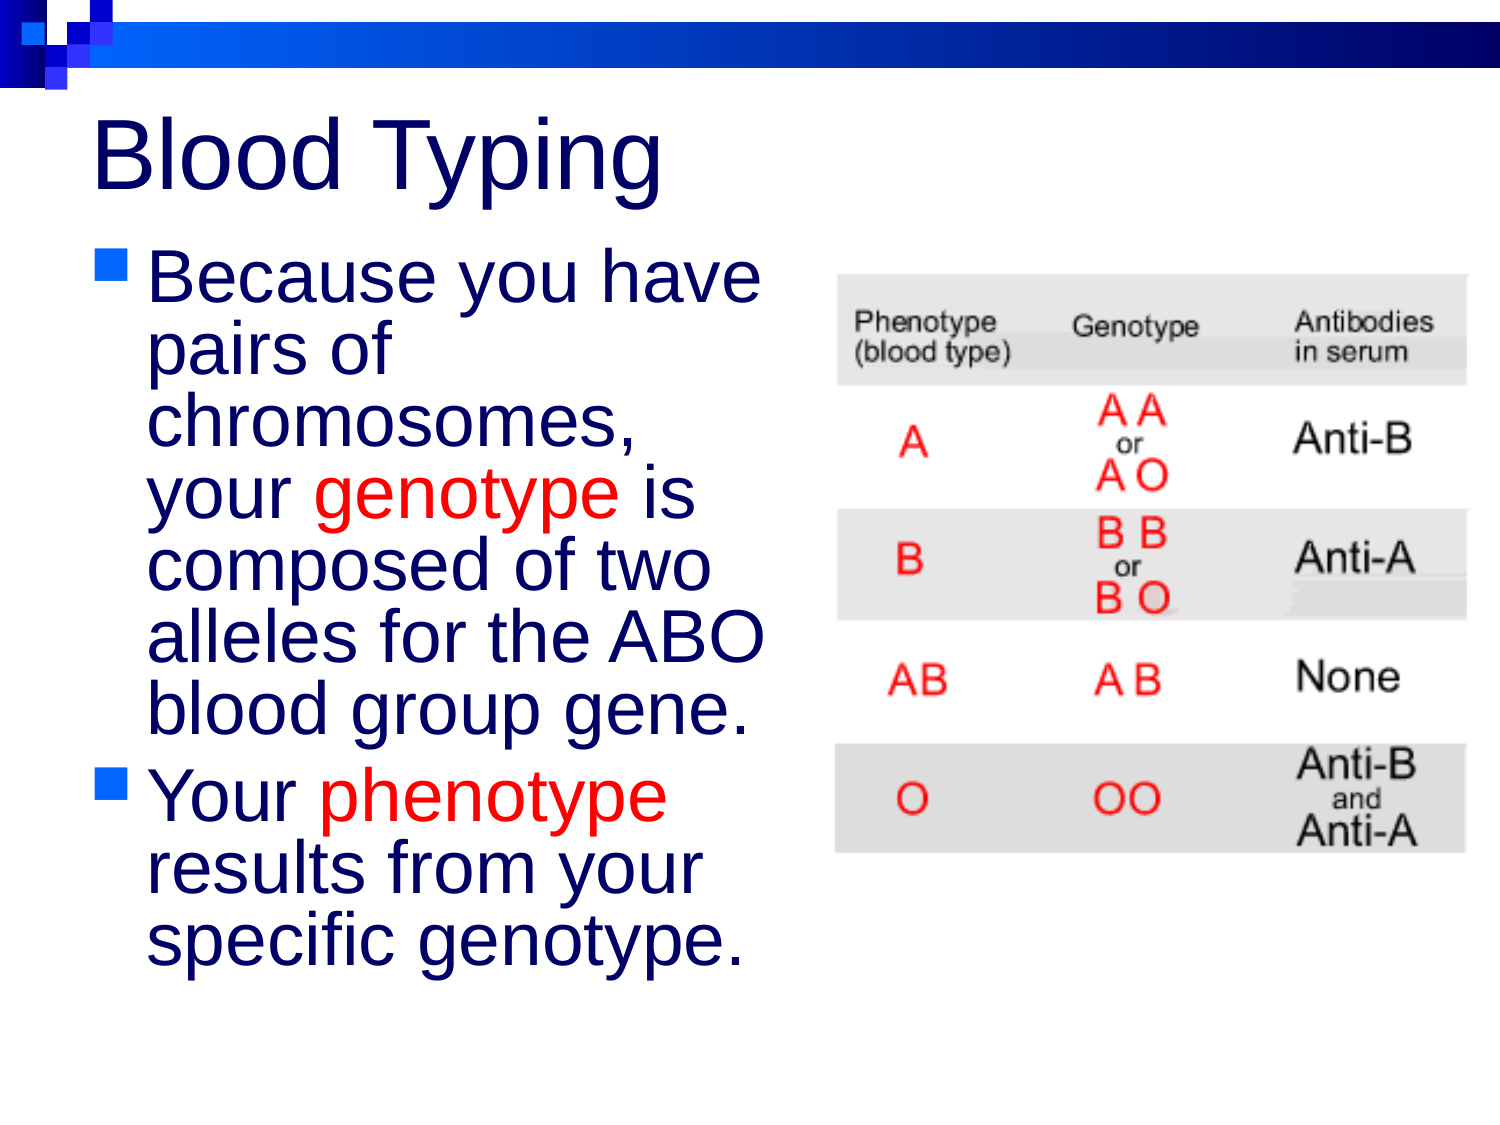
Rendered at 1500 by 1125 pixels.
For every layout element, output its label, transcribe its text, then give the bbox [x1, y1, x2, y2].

picture [803, 249, 1500, 901]
list Because you have pairs of chromosomes, your genotype is composed of two alleles for the ABO blood group gene. Your phenotype results from your specific genotype. [75, 237, 788, 1000]
title Blood Typing [75, 37, 1425, 263]
